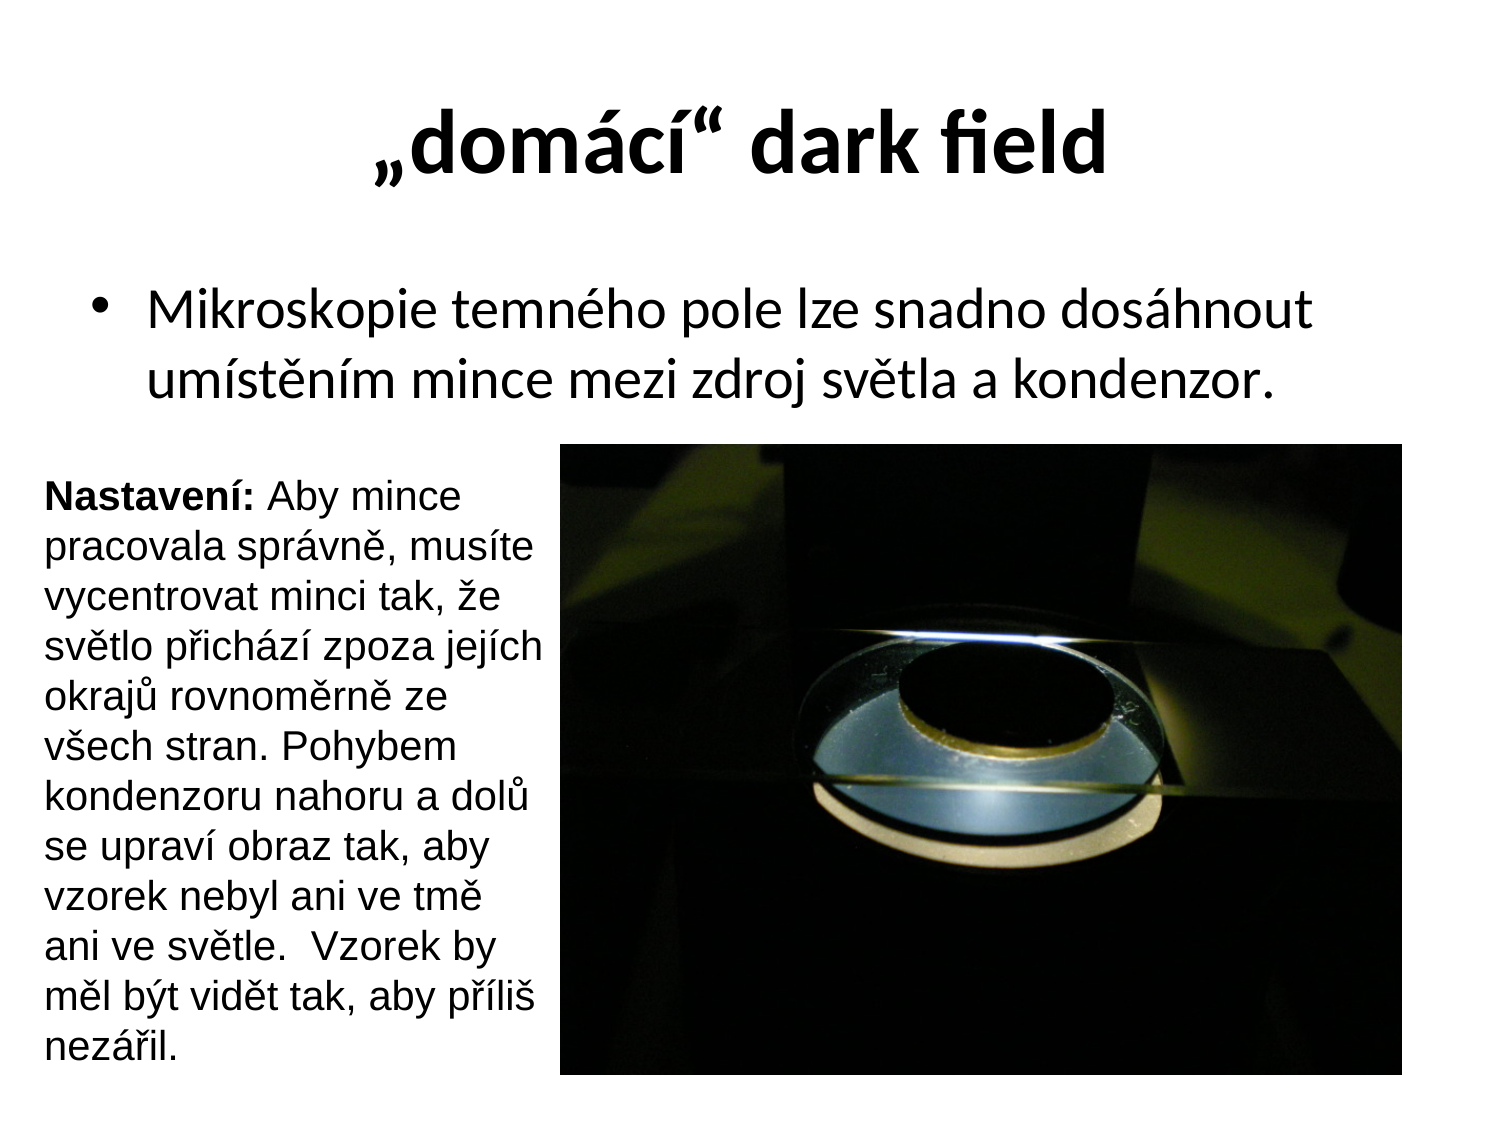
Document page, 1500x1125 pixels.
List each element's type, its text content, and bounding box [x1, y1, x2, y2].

picture [560, 443, 1402, 1075]
title „domácí“ dark field [64, 42, 1416, 231]
list Mikroskopie temného pole lze snadno dosáhnout umístěním mince mezi zdroj světla a kondenzor. [74, 262, 1426, 1006]
text_box Nastavení: Aby mince pracovala správně, musíte vycentrovat minci tak, že světlo přichází zpoza jejích okrajů rovnoměrně ze všech stran. Pohybem kondenzoru nahoru a dolů se upraví obraz tak, aby vzorek nebyl ani ve tmě ani ve světle. Vzorek by měl být vidět tak, aby příliš nezářil. [29, 461, 556, 1077]
